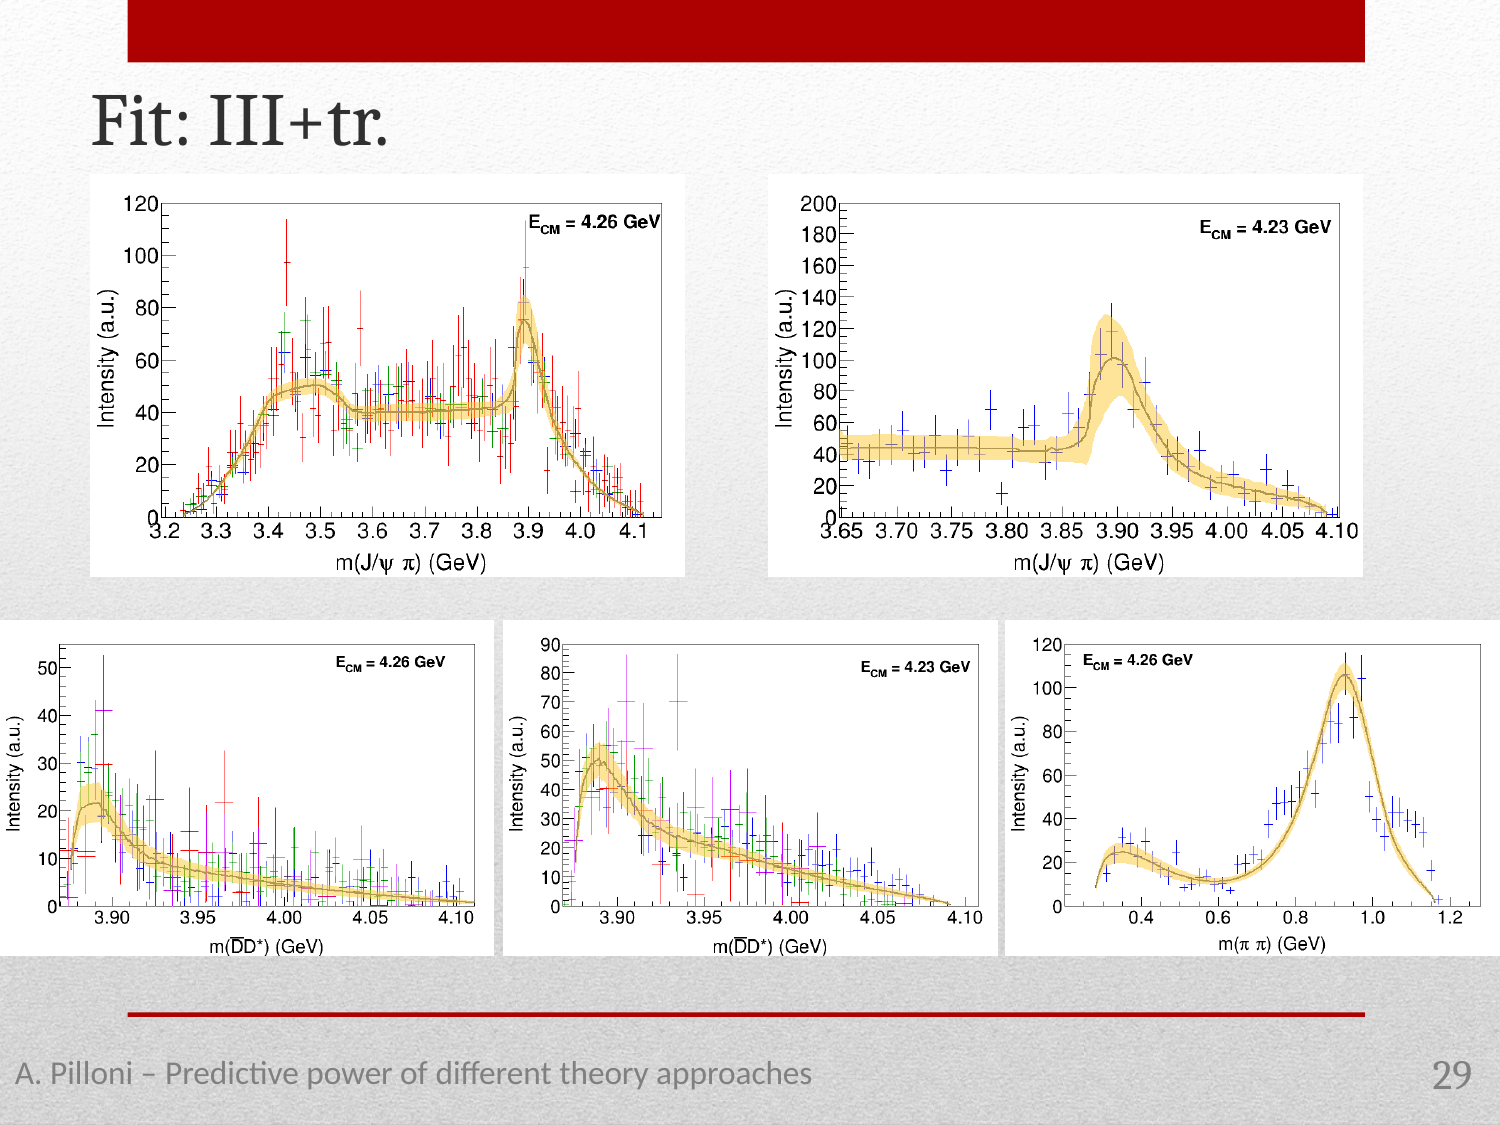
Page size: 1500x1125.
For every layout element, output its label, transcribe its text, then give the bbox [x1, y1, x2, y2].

picture [0, 620, 495, 957]
text_box Fit: III+tr. [74, 0, 1425, 169]
text_box A. Pilloni – Predictive power of different theory approaches [0, 1043, 1131, 1099]
picture [767, 173, 1364, 578]
slide_number 29 [1362, 1043, 1488, 1104]
picture [89, 173, 686, 578]
picture [502, 620, 998, 957]
picture [1005, 620, 1500, 957]
